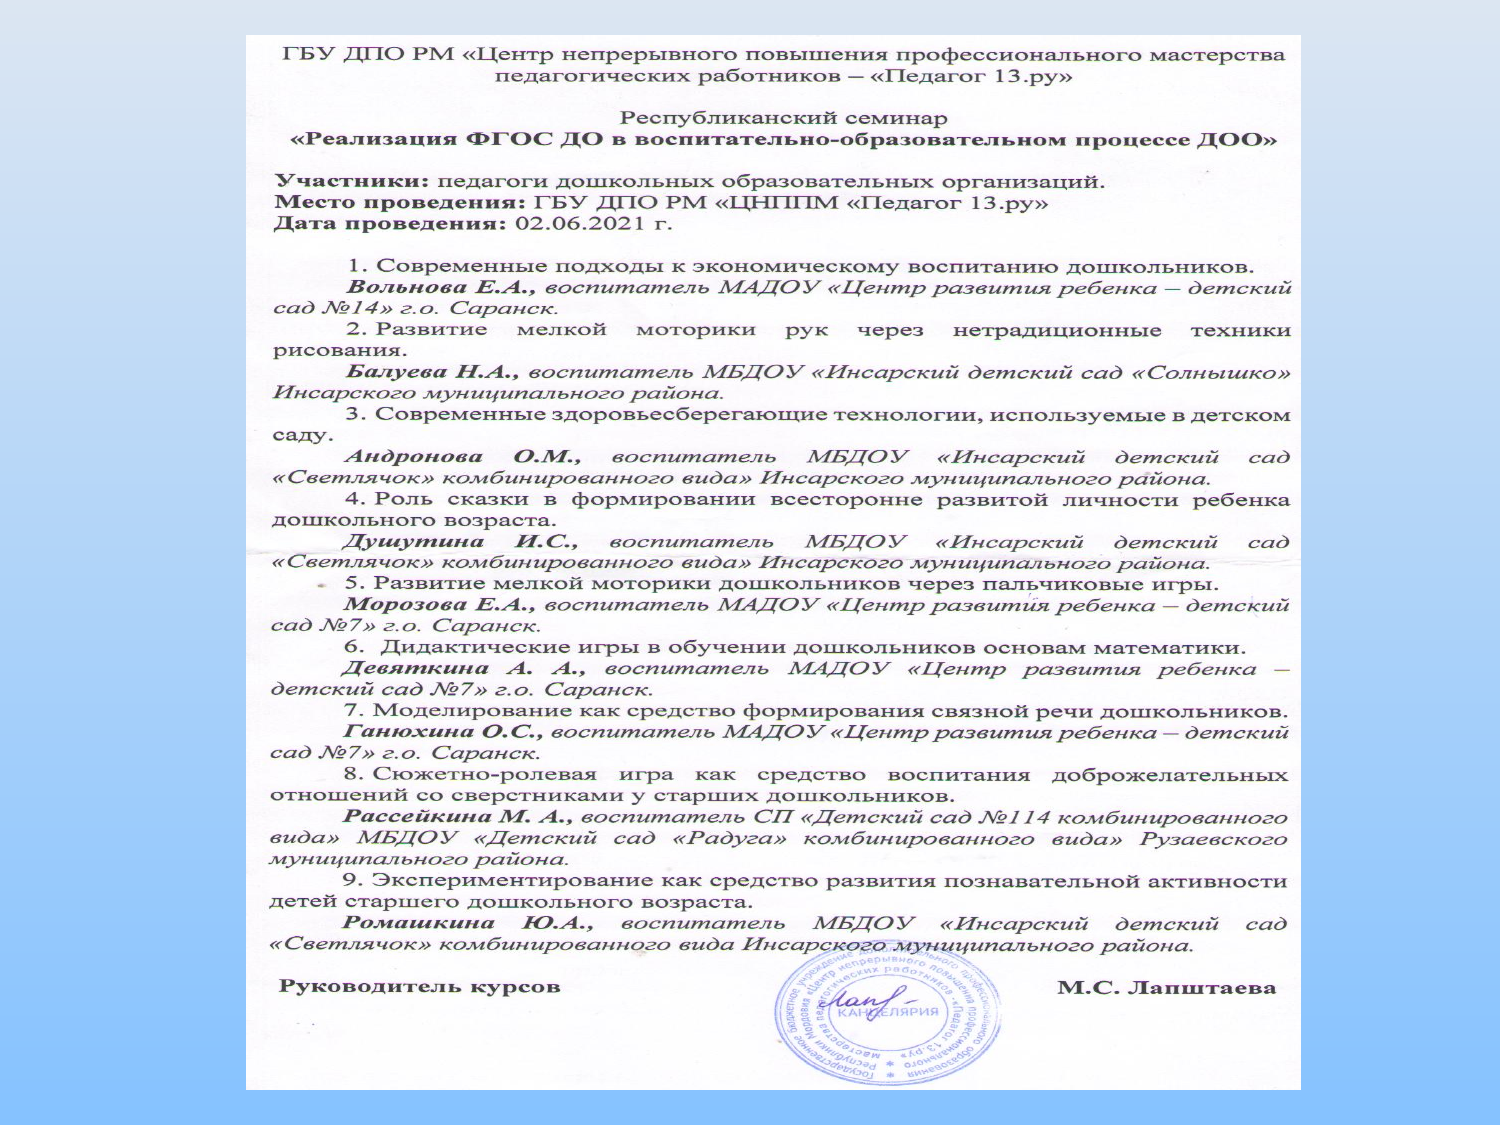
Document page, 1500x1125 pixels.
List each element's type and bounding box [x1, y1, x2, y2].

picture [245, 34, 1301, 1091]
